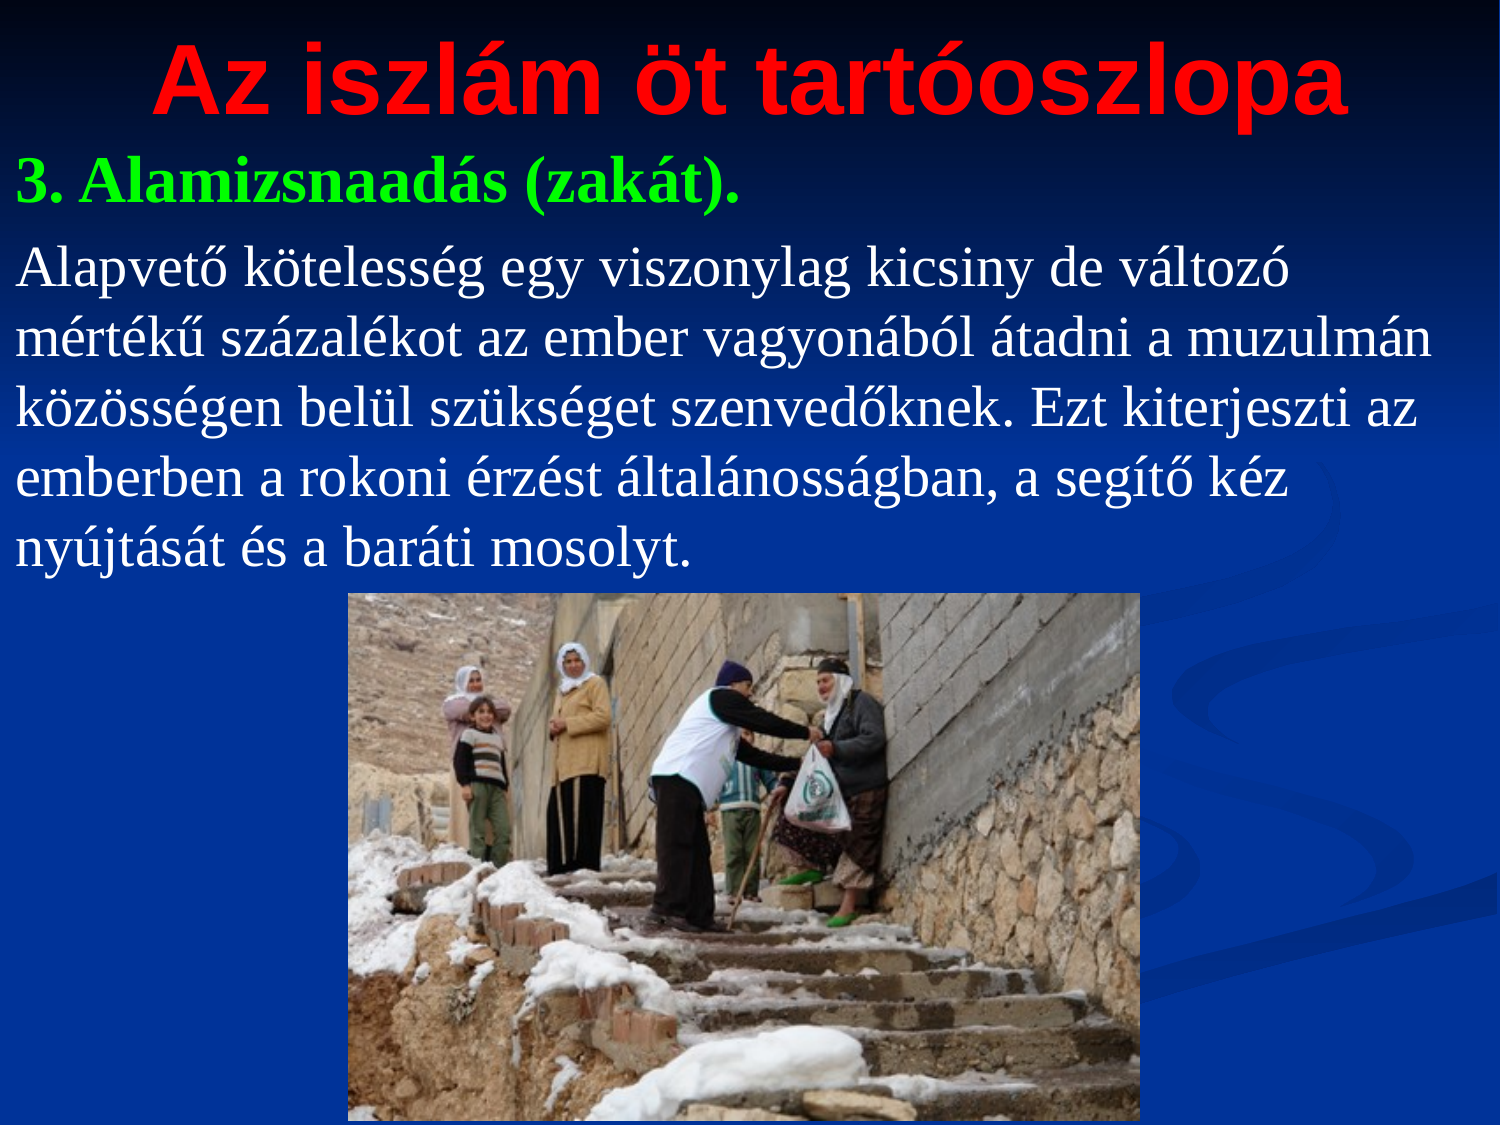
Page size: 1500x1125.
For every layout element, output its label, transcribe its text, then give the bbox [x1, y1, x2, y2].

picture [348, 593, 1140, 1122]
title Az iszlám öt tartóoszlopa [75, 0, 1425, 137]
list 3. Alamizsnaadás (zakát). Alapvető kötelesség egy viszonylag kicsiny de változó mértékű százalékot az ember vagyonából átadni a muzulmán közösségen belül szükséget szenvedőknek. Ezt kiterjeszti az emberben a rokoni érzést általánosságban, a segítő kéz nyújtását és a baráti mosolyt. [0, 137, 1500, 1106]
